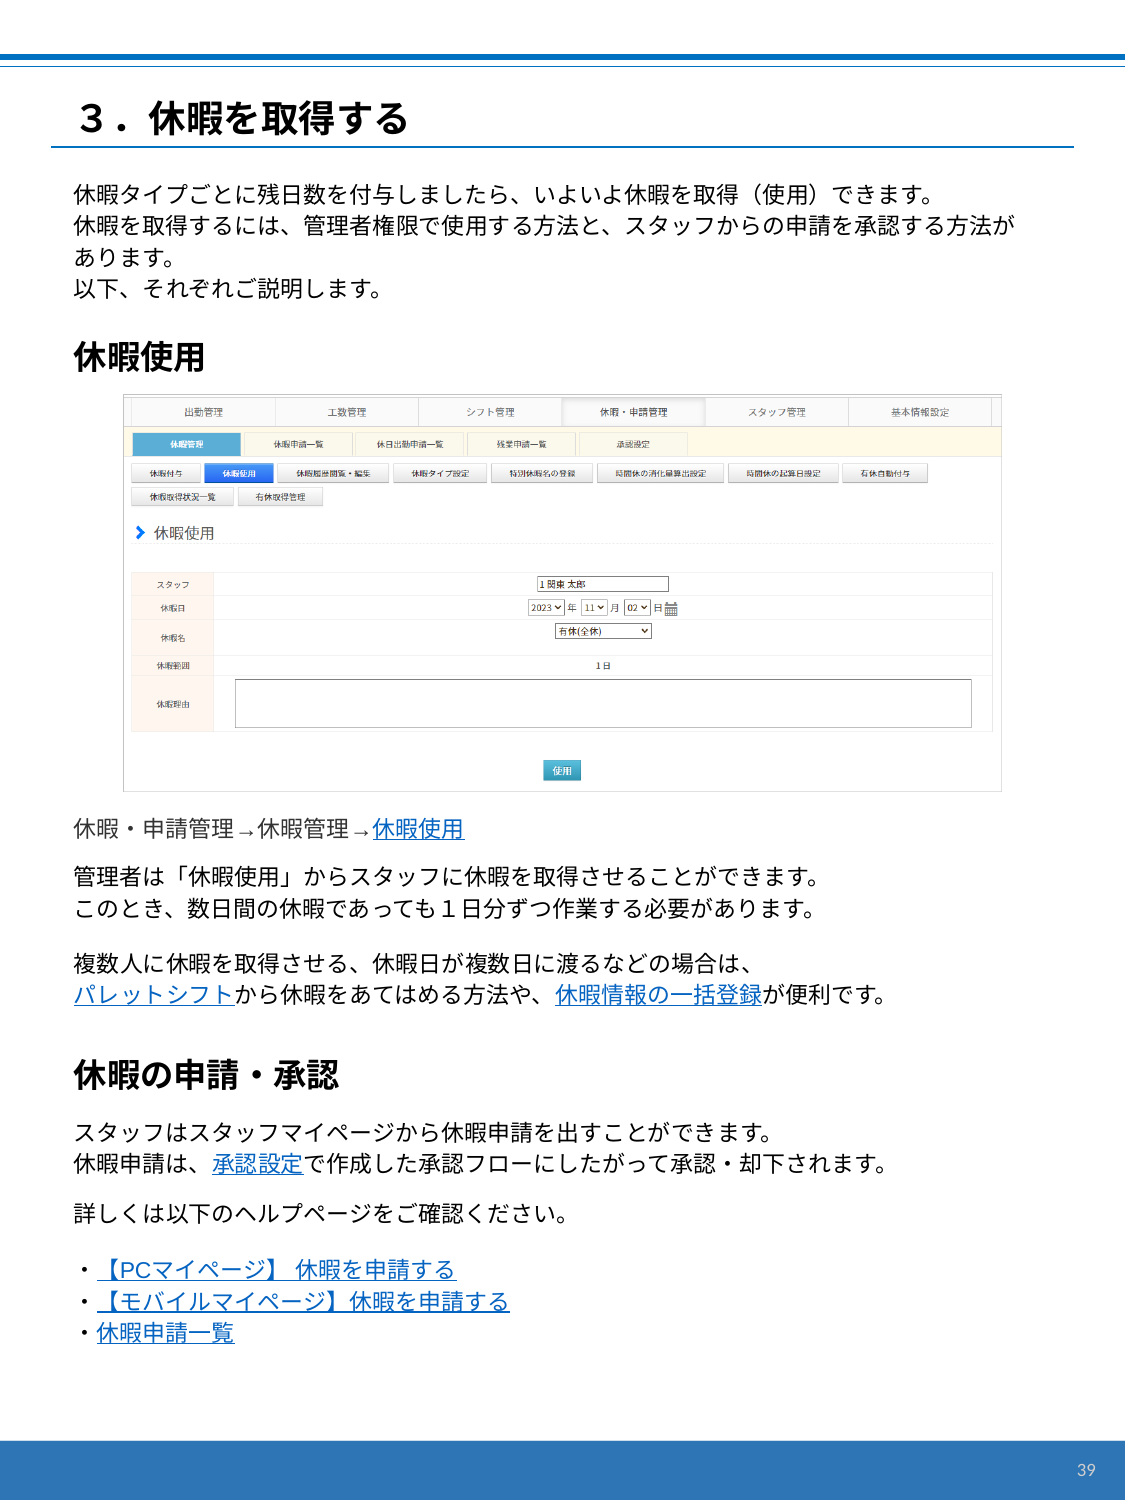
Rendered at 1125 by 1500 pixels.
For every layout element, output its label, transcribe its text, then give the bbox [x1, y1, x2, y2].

text_box 休暇タイプごとに残日数を付与しましたら、いよいよ休暇を取得（使用）できます。 休暇を取得するには、管理者権限で使用する方法と、スタッフからの申請を承認する方法が あります。 以下、それぞれご説明します。 [58, 161, 1066, 300]
title ３．休暇を取得する [59, 79, 1083, 148]
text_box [58, 327, 1067, 1018]
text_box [58, 1045, 1067, 1351]
slide_number 39 [857, 1440, 1111, 1497]
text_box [0, 56, 1125, 67]
